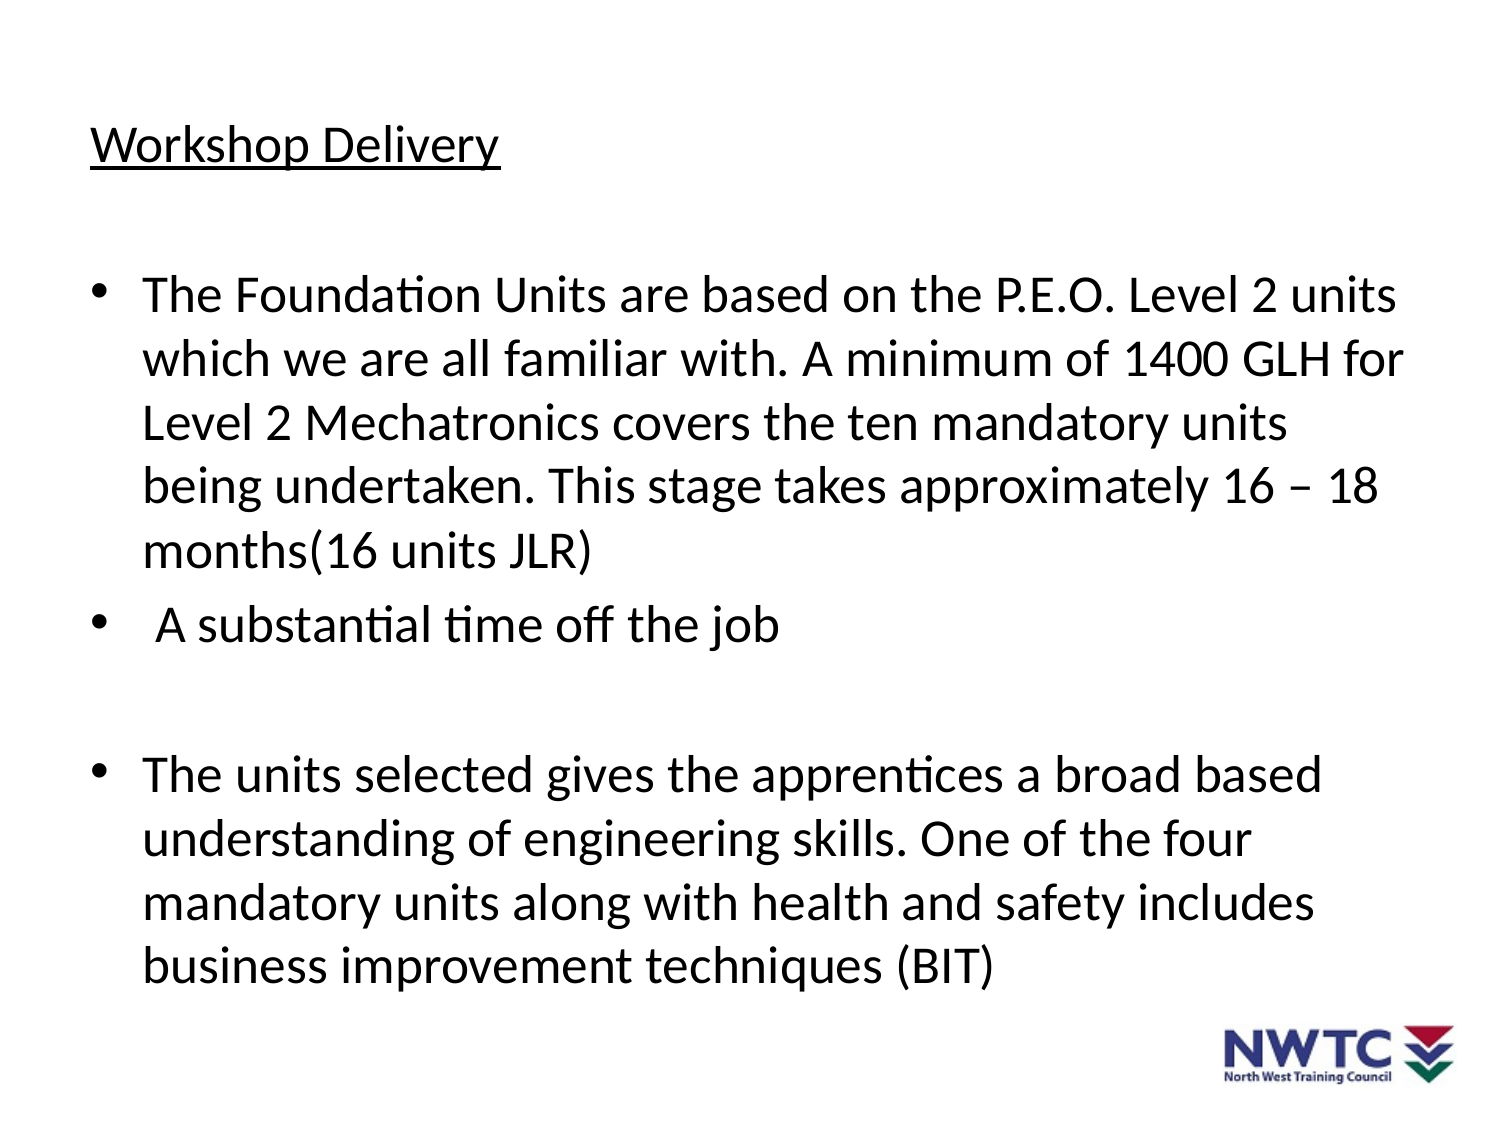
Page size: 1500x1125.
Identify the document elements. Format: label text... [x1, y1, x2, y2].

picture [1222, 1023, 1457, 1089]
list Workshop Delivery The Foundation Units are based on the P.E.O. Level 2 units which we are all familiar with. A minimum of 1400 GLH for Level 2 Mechatronics covers the ten mandatory units being undertaken. This stage takes approximately 16 – 18 months(16 units JLR) A substantial time off the job The units selected gives the apprentices a broad based understanding of engineering skills. One of the four mandatory units along with health and safety includes business improvement techniques (BIT) [75, 101, 1425, 1005]
